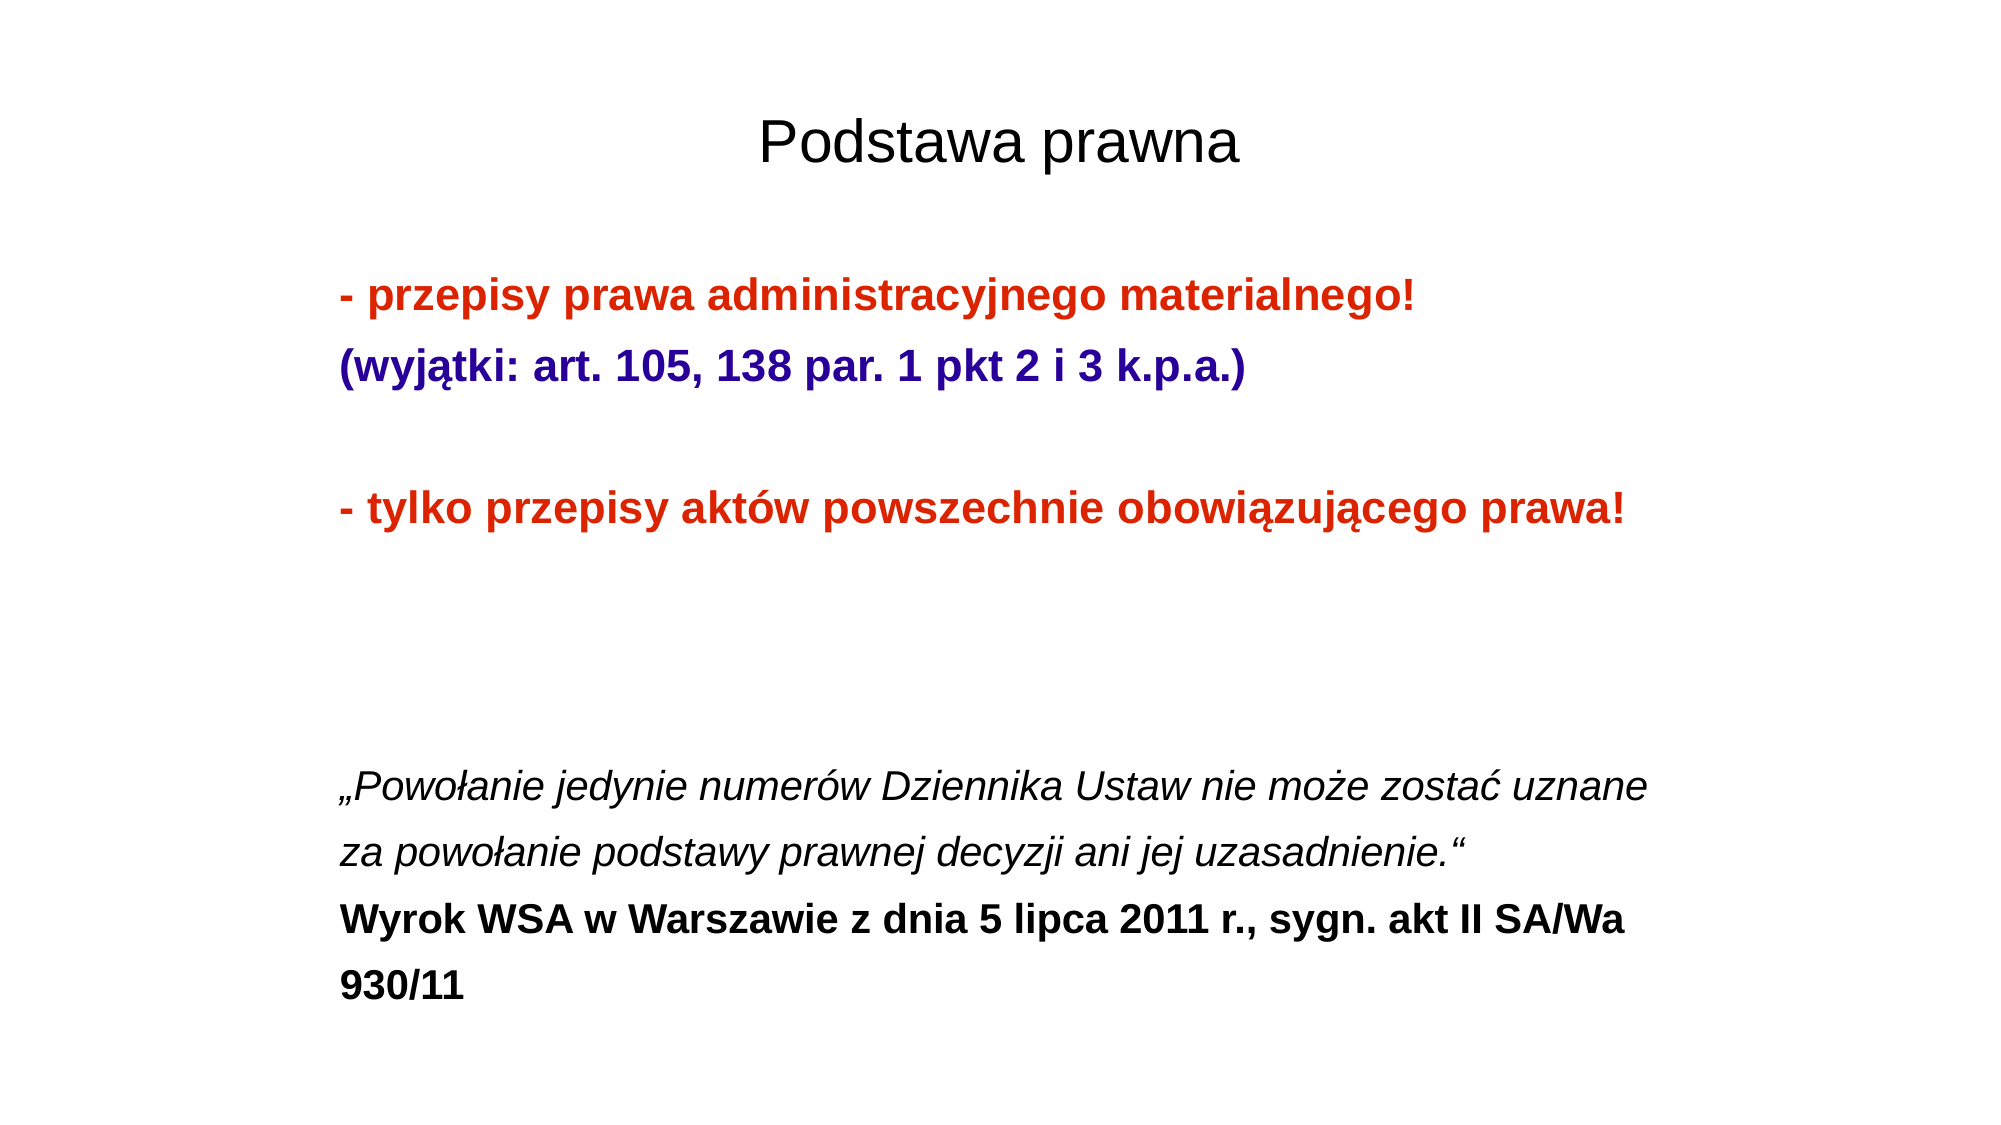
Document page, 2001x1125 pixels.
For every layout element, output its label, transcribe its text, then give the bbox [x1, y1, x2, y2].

list - przepisy prawa administracyjnego materialnego! (wyjątki: art. 105, 138 par. 1 pkt 2 i 3 k.p.a.) - tylko przepisy aktów powszechnie obowiązującego prawa! „Powołanie jedynie numerów Dziennika Ustaw nie może zostać uznane za powołanie podstawy prawnej decyzji ani jej uzasadnienie.“ Wyrok WSA w Warszawie z dnia 5 lipca 2011 r., sygn. akt II SA/Wa 930/11 [324, 257, 1675, 1125]
title Podstawa prawna [324, 44, 1675, 233]
